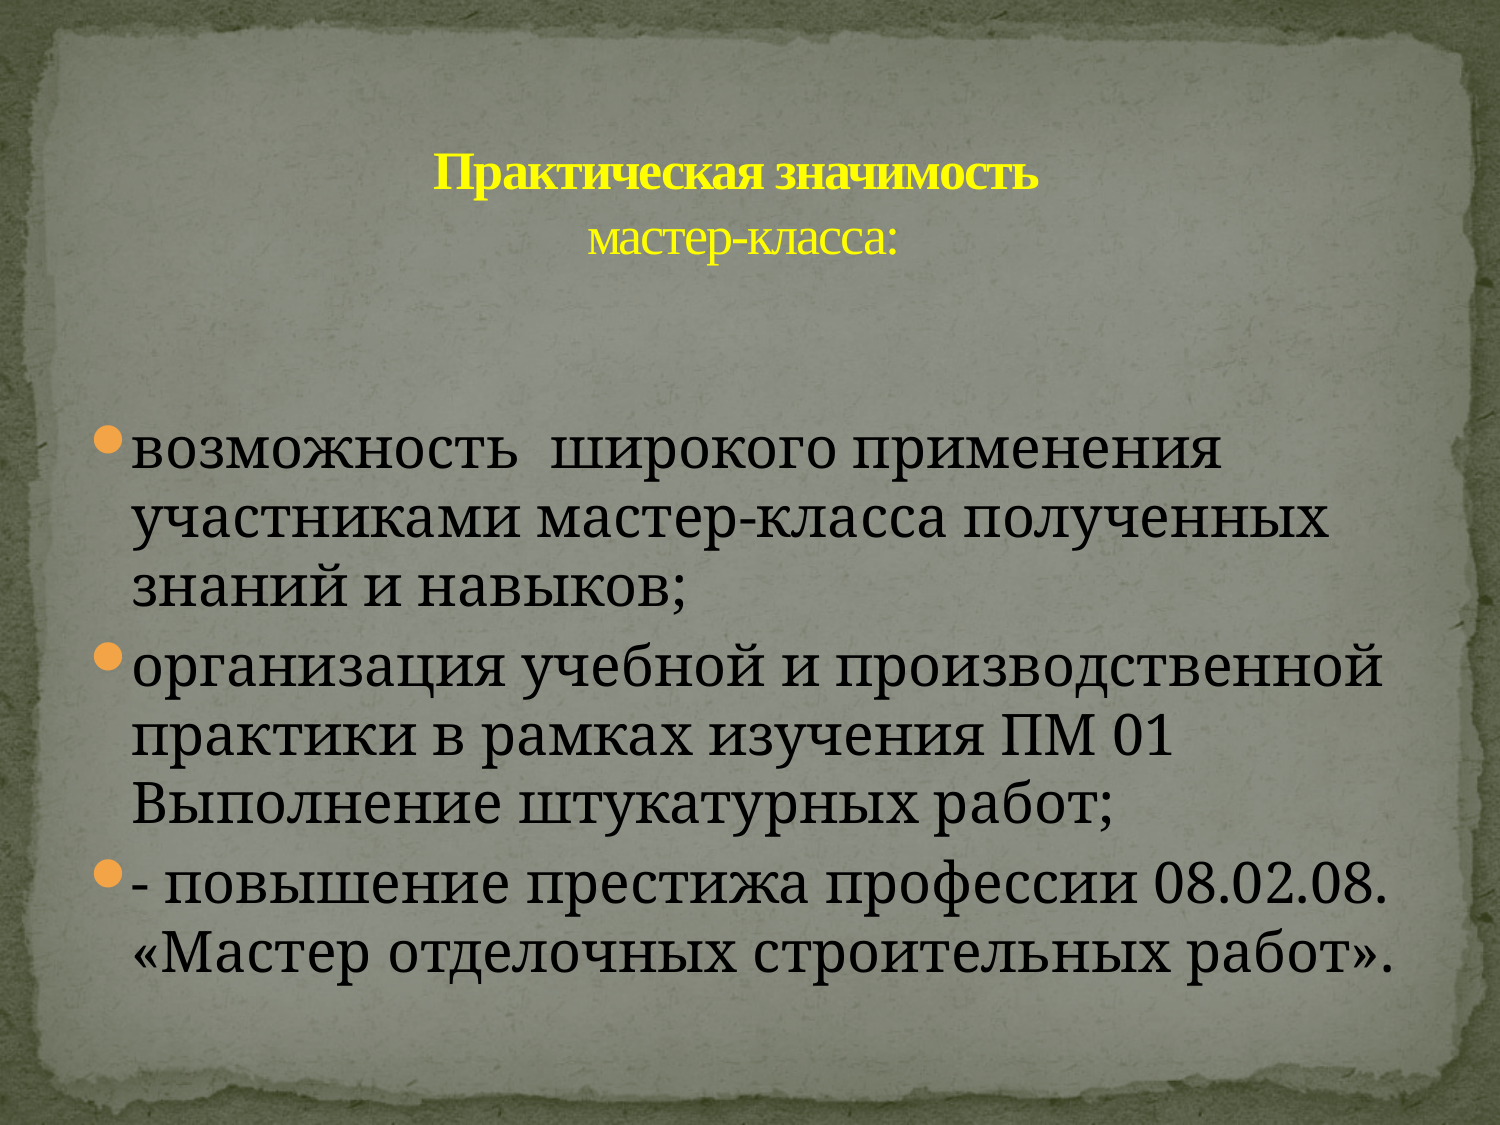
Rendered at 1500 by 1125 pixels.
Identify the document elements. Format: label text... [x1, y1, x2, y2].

title Практическая значимость мастер-класса: [74, 124, 1413, 338]
list возможность широкого применения участниками мастер-класса полученных знаний и навыков; организация учебной и производственной практики в рамках изучения ПМ 01 Выполнение штукатурных работ; - повышение престижа профессии 08.02.08. «Мастер отделочных строительных работ». [75, 337, 1425, 1000]
